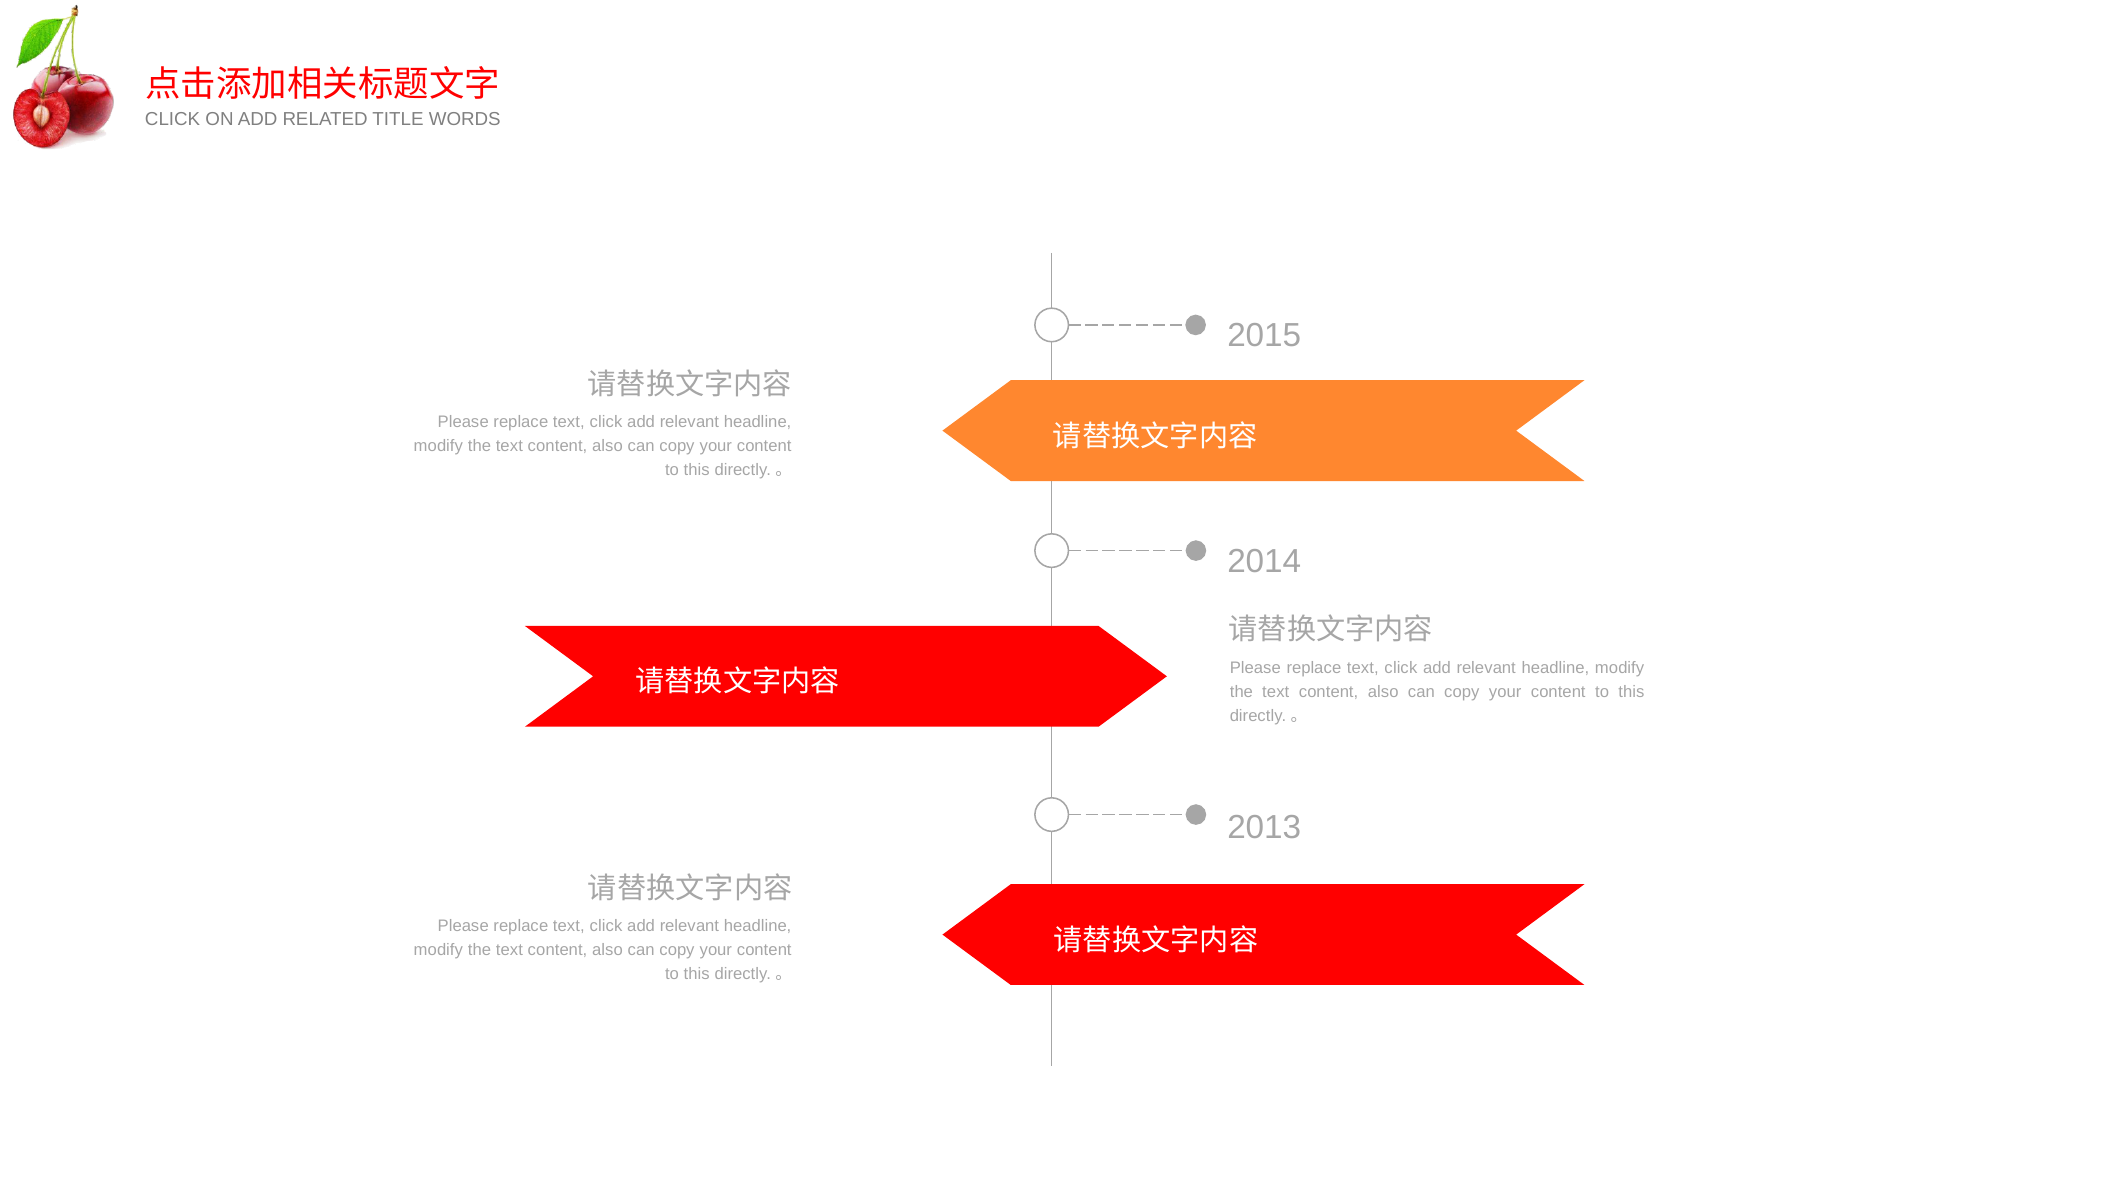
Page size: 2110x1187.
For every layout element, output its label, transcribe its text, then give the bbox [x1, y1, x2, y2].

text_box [387, 350, 808, 488]
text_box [1034, 533, 1196, 568]
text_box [524, 625, 1167, 727]
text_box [387, 854, 809, 992]
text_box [1034, 797, 1196, 832]
text_box 2015 [1212, 298, 1317, 361]
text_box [1212, 596, 1660, 733]
text_box 2014 [1212, 523, 1317, 587]
text_box 2013 [1212, 789, 1317, 853]
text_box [0, 0, 575, 162]
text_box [1034, 308, 1196, 342]
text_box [942, 380, 1585, 481]
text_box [942, 884, 1585, 985]
